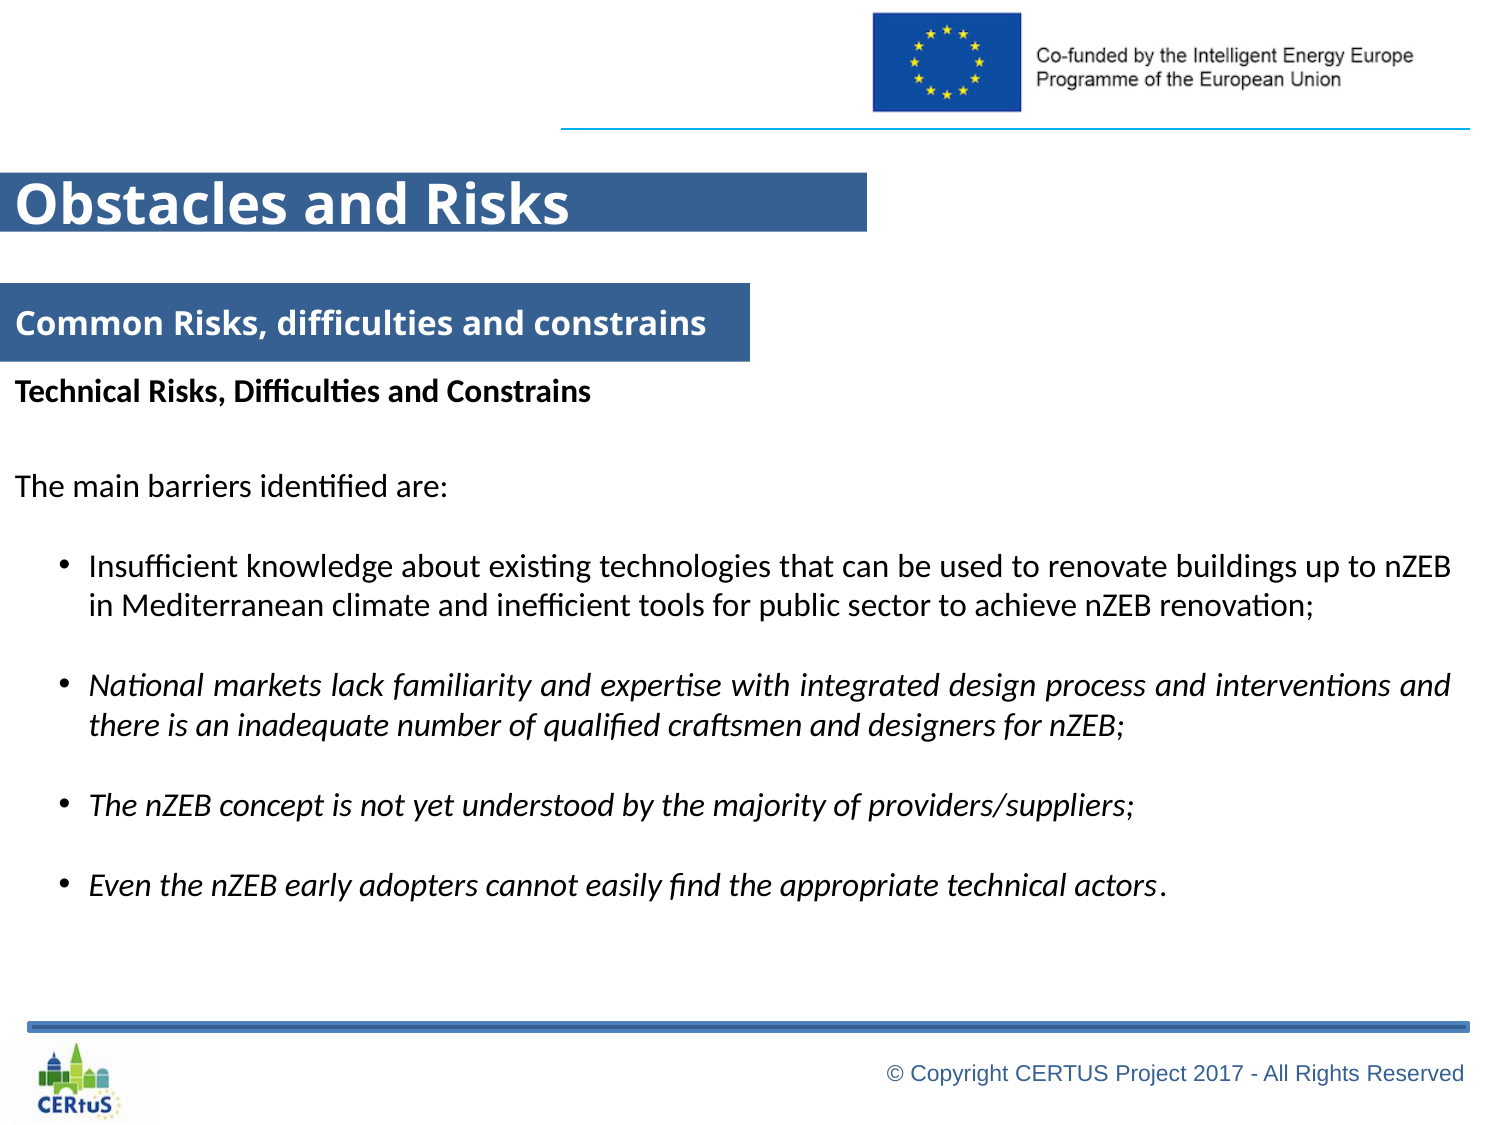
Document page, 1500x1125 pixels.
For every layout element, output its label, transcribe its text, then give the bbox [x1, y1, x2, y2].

text_box Technical Risks, Difficulties and Constrains The main barriers identified are: Insufficient knowledge about existing technologies that can be used to renovate buildings up to nZEB in Mediterranean climate and inefficient tools for public sector to achieve nZEB renovation; National markets lack familiarity and expertise with integrated design process and interventions and there is an inadequate number of qualified craftsmen and designers for nZEB; The nZEB concept is not yet understood by the majority of providers/suppliers; Even the nZEB early adopters cannot easily find the appropriate technical actors. [0, 361, 1469, 951]
picture [0, 1040, 159, 1124]
text_box Obstacles and Risks [0, 171, 869, 234]
text_box Common Risks, difficulties and constrains [0, 281, 752, 361]
text_box [27, 1021, 1470, 1033]
text_box © Copyright CERTUS Project 2017 - All Rights Reserved [844, 1051, 1480, 1094]
picture [865, 3, 1433, 122]
